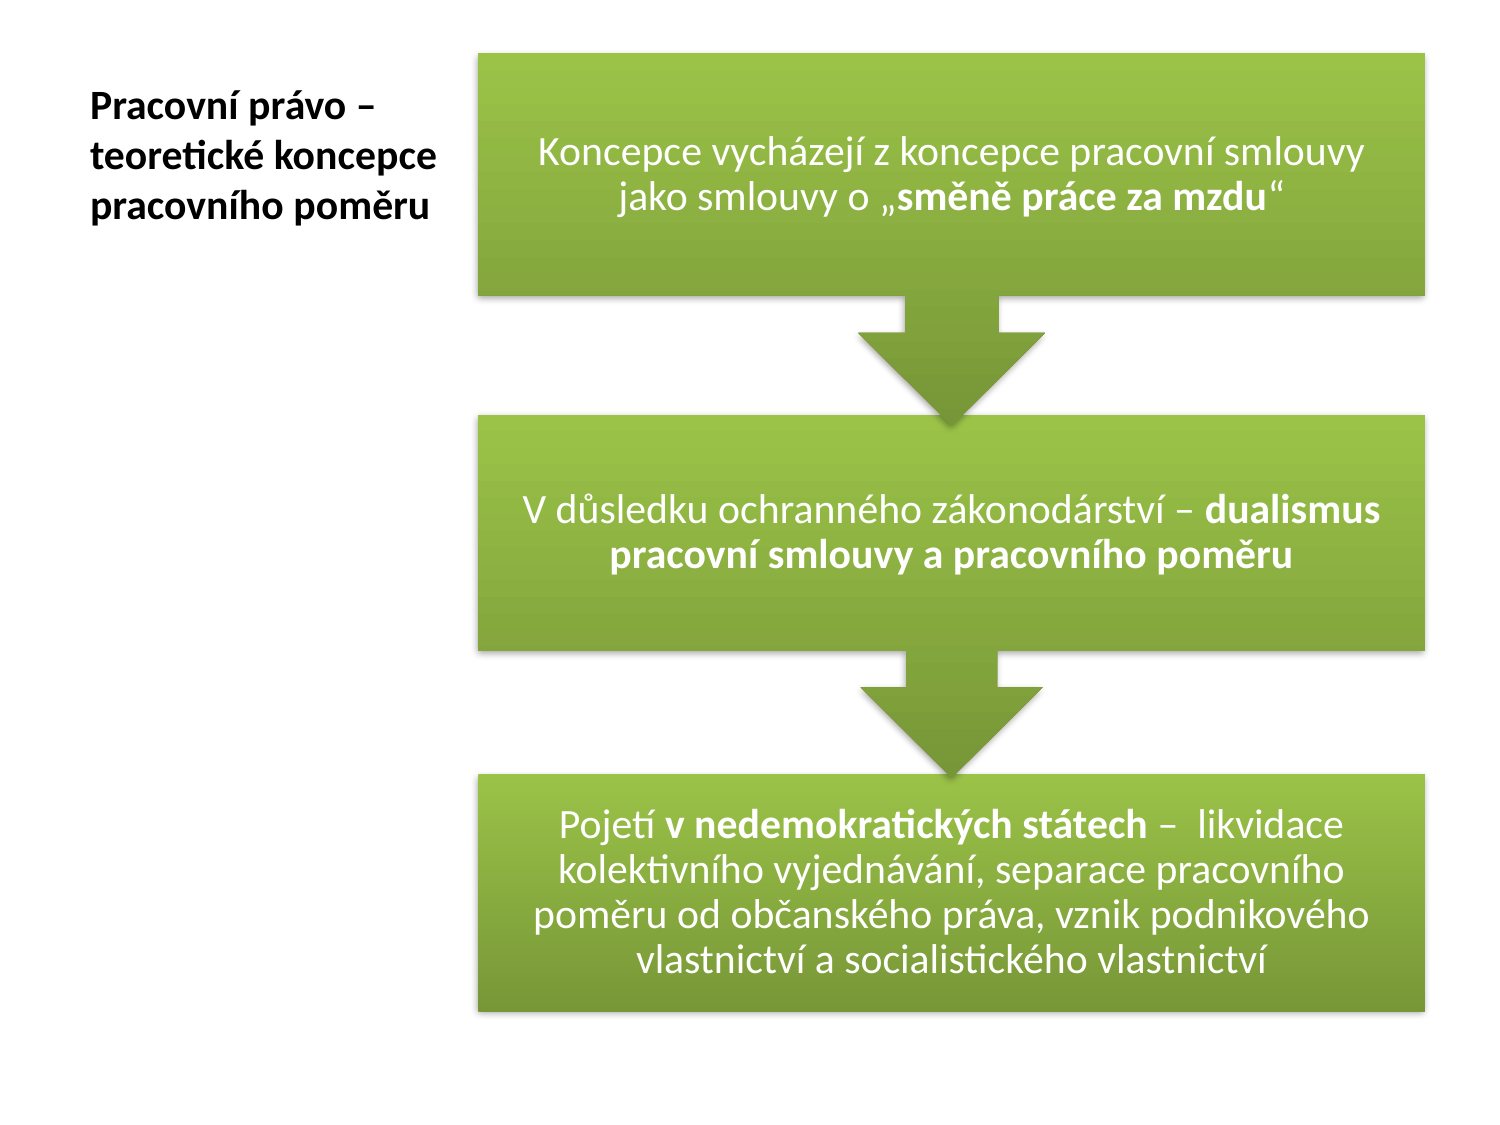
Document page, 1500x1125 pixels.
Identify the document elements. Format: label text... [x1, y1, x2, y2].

title Pracovní právo – teoretické koncepce pracovního poměru [75, 44, 476, 236]
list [478, 44, 1426, 1012]
